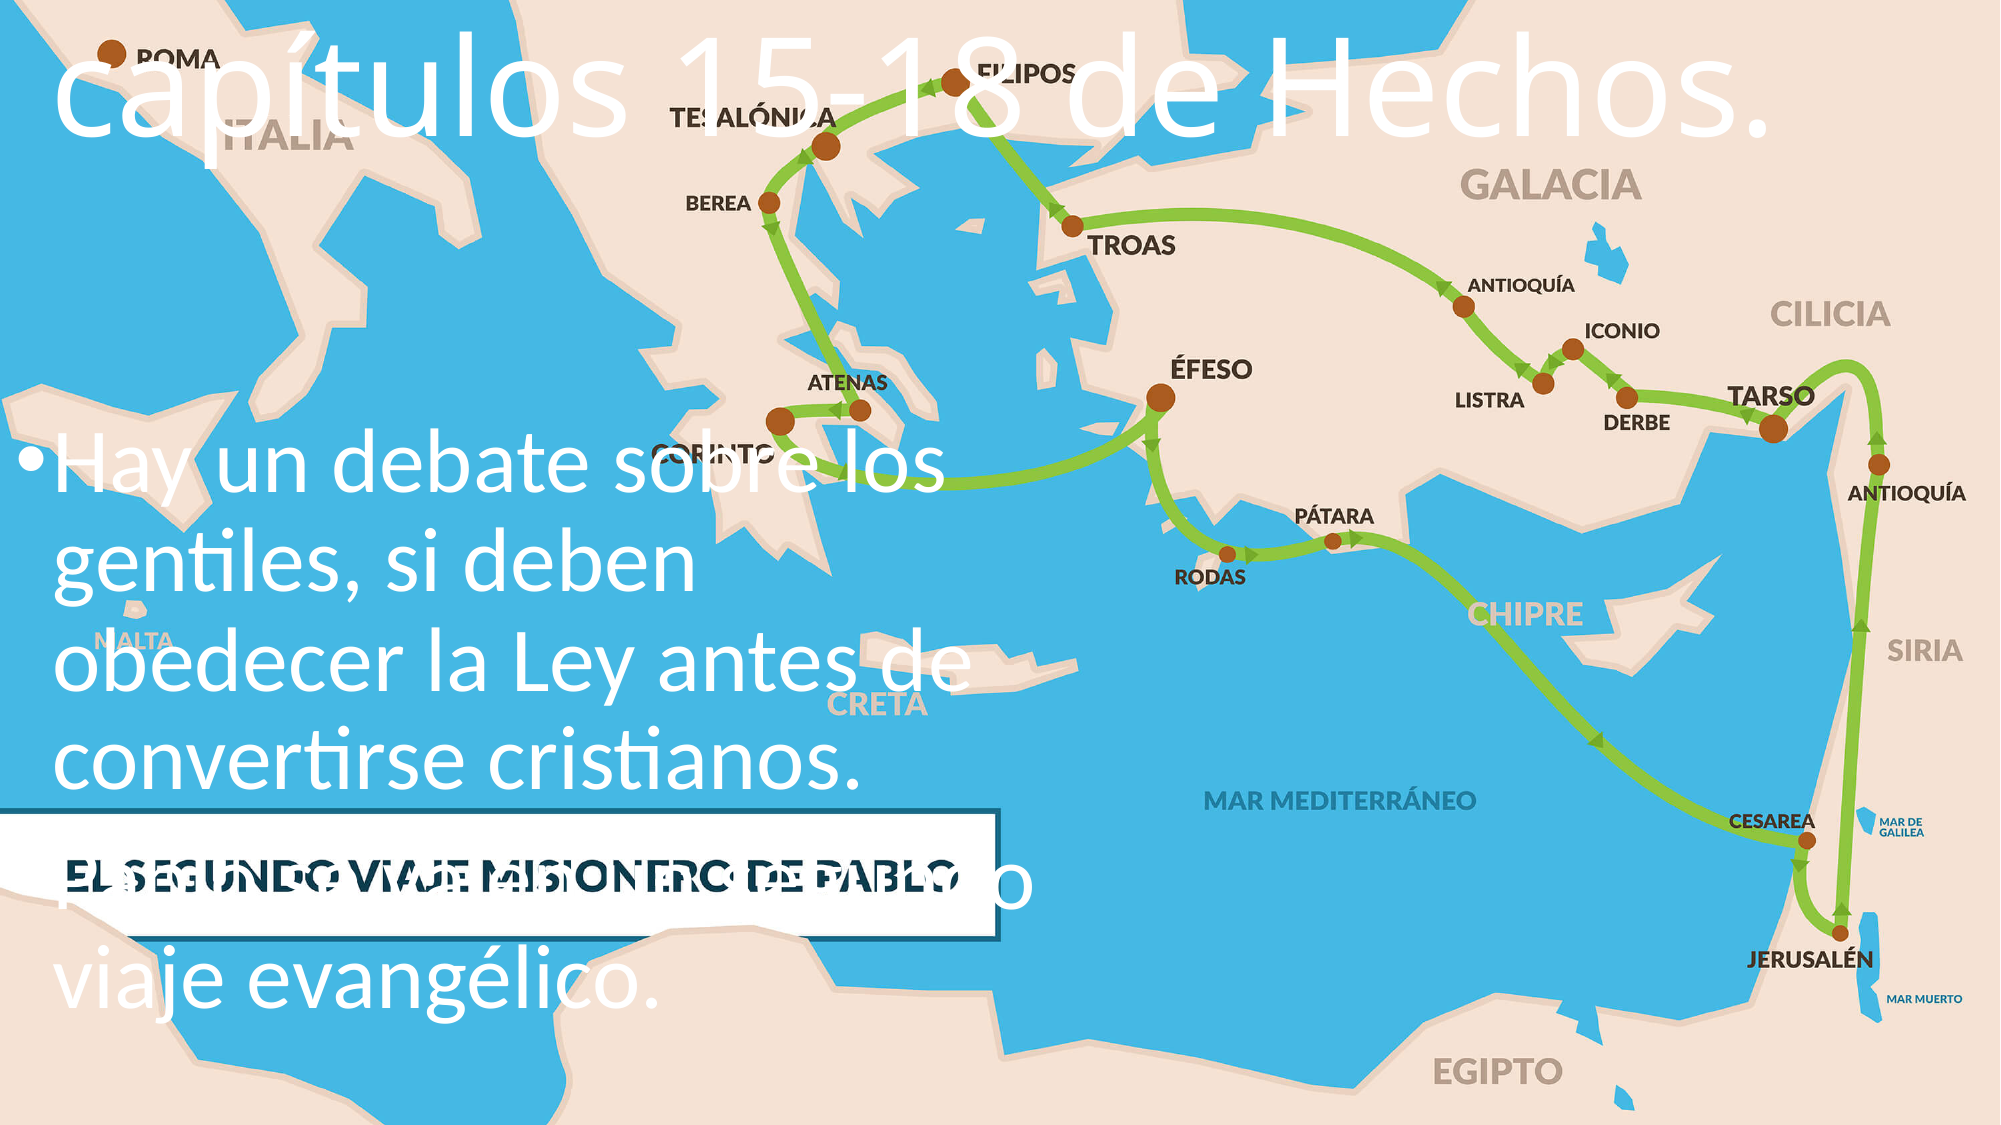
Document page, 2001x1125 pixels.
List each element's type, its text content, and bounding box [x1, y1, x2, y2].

title capítulos 15-18 de Hechos. [0, 0, 2000, 185]
picture [0, 0, 2001, 1125]
list Hay un debate sobre los gentiles, si deben obedecer la Ley antes de convertirse cristianos. Pablo se va en un segundo viaje evangélico. [0, 406, 1074, 1125]
